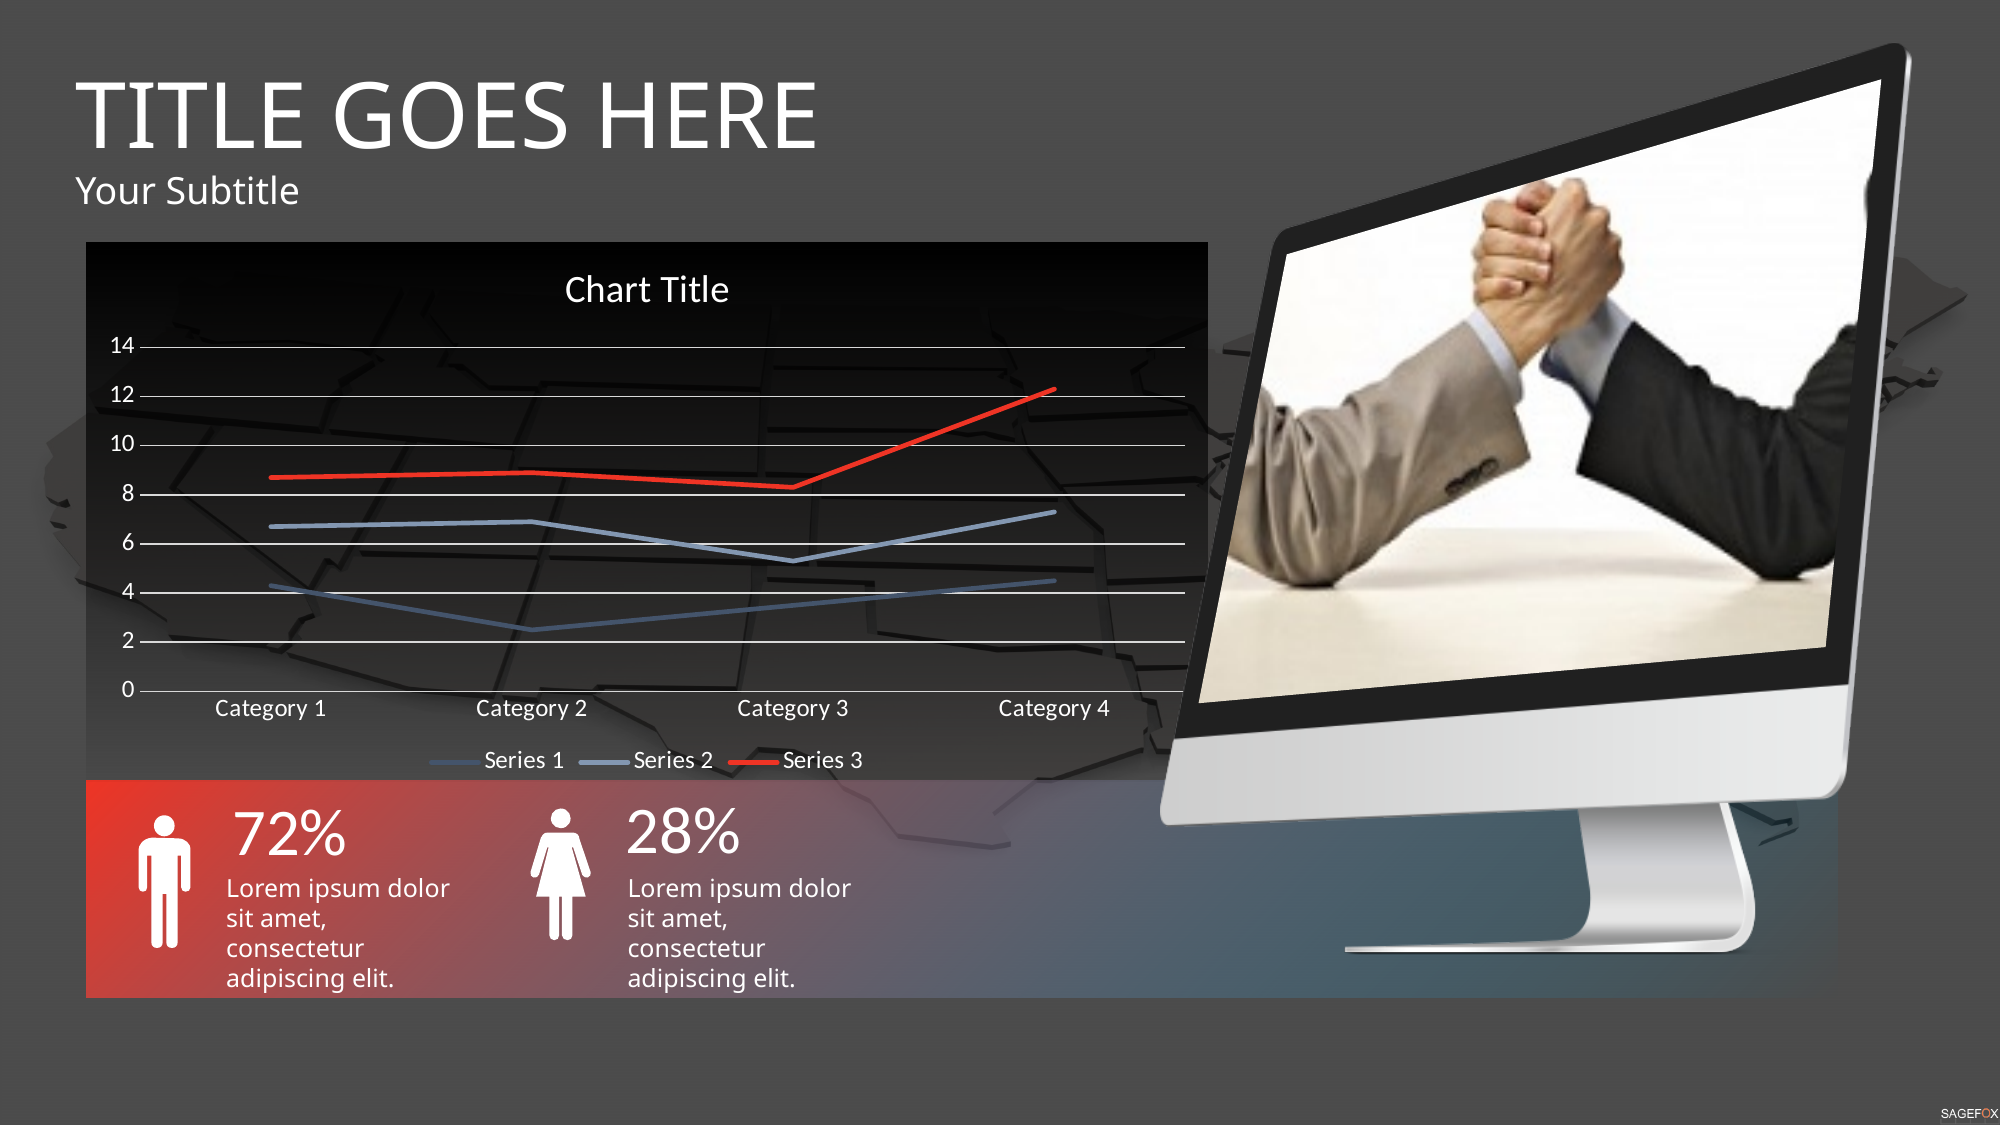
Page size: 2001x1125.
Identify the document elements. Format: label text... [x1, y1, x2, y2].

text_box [138, 815, 191, 948]
text_box TITLE GOES HERE Your Subtitle [60, 49, 1036, 220]
text_box Lorem ipsum dolor sit amet, consectetur adipiscing elit. [612, 865, 869, 1000]
text_box 28% [605, 782, 762, 875]
text_box [86, 782, 211, 998]
text_box [762, 782, 1160, 998]
picture [0, 0, 2001, 1125]
text_box 72% [211, 782, 369, 865]
text_box [369, 782, 612, 998]
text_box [529, 808, 592, 941]
text_box Lorem ipsum dolor sit amet, consectetur adipiscing elit. [211, 865, 468, 1000]
chart [86, 242, 1160, 782]
